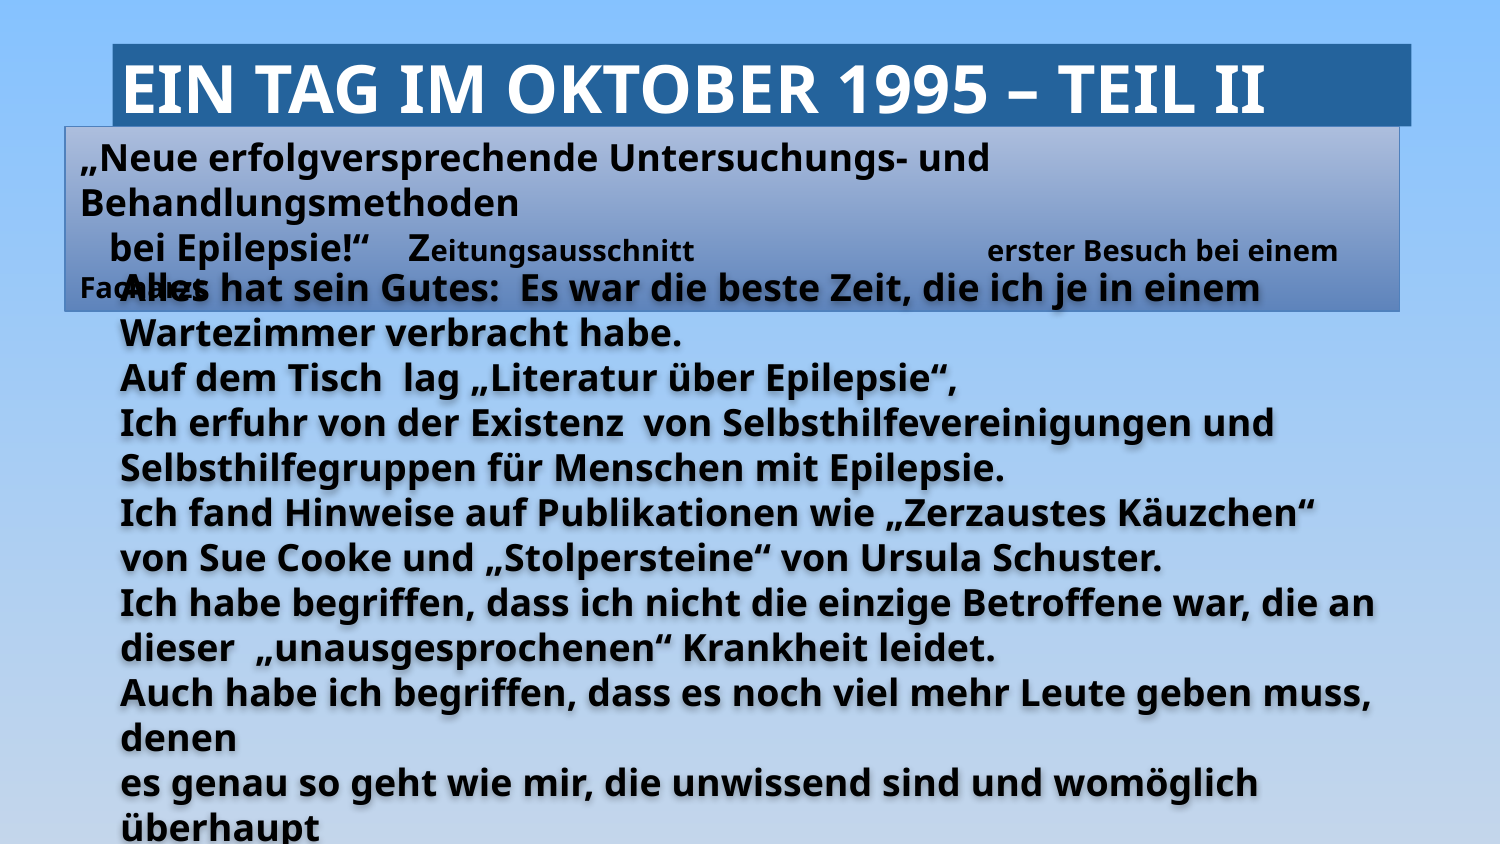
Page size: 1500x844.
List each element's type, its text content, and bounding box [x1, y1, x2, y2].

title Ein Tag im Oktober 1995 – Teil II [112, 43, 1412, 127]
text_box „Neue erfolgversprechende Untersuchungs- und Behandlungsmethoden bei Epilepsie!“ Zeitungsausschnitt erster Besuch bei einem Facharzt [64, 126, 1400, 312]
text_box Alles hat sein Gutes: Es war die beste Zeit, die ich je in einem Wartezimmer verbracht habe. Auf dem Tisch lag „Literatur über Epilepsie“, Ich erfuhr von der Existenz von Selbsthilfevereinigungen und Selbsthilfegruppen für Menschen mit Epilepsie. Ich fand Hinweise auf Publikationen wie „Zerzaustes Käuzchen“ von Sue Cooke und „Stolpersteine“ von Ursula Schuster. Ich habe begriffen, dass ich nicht die einzige Betroffene war, die an dieser „unausgesprochenen“ Krankheit leidet. Auch habe ich begriffen, dass es noch viel mehr Leute geben muss, denen es genau so geht wie mir, die unwissend sind und womöglich überhaupt kein Selbstvertrauen haben. [105, 256, 1400, 844]
